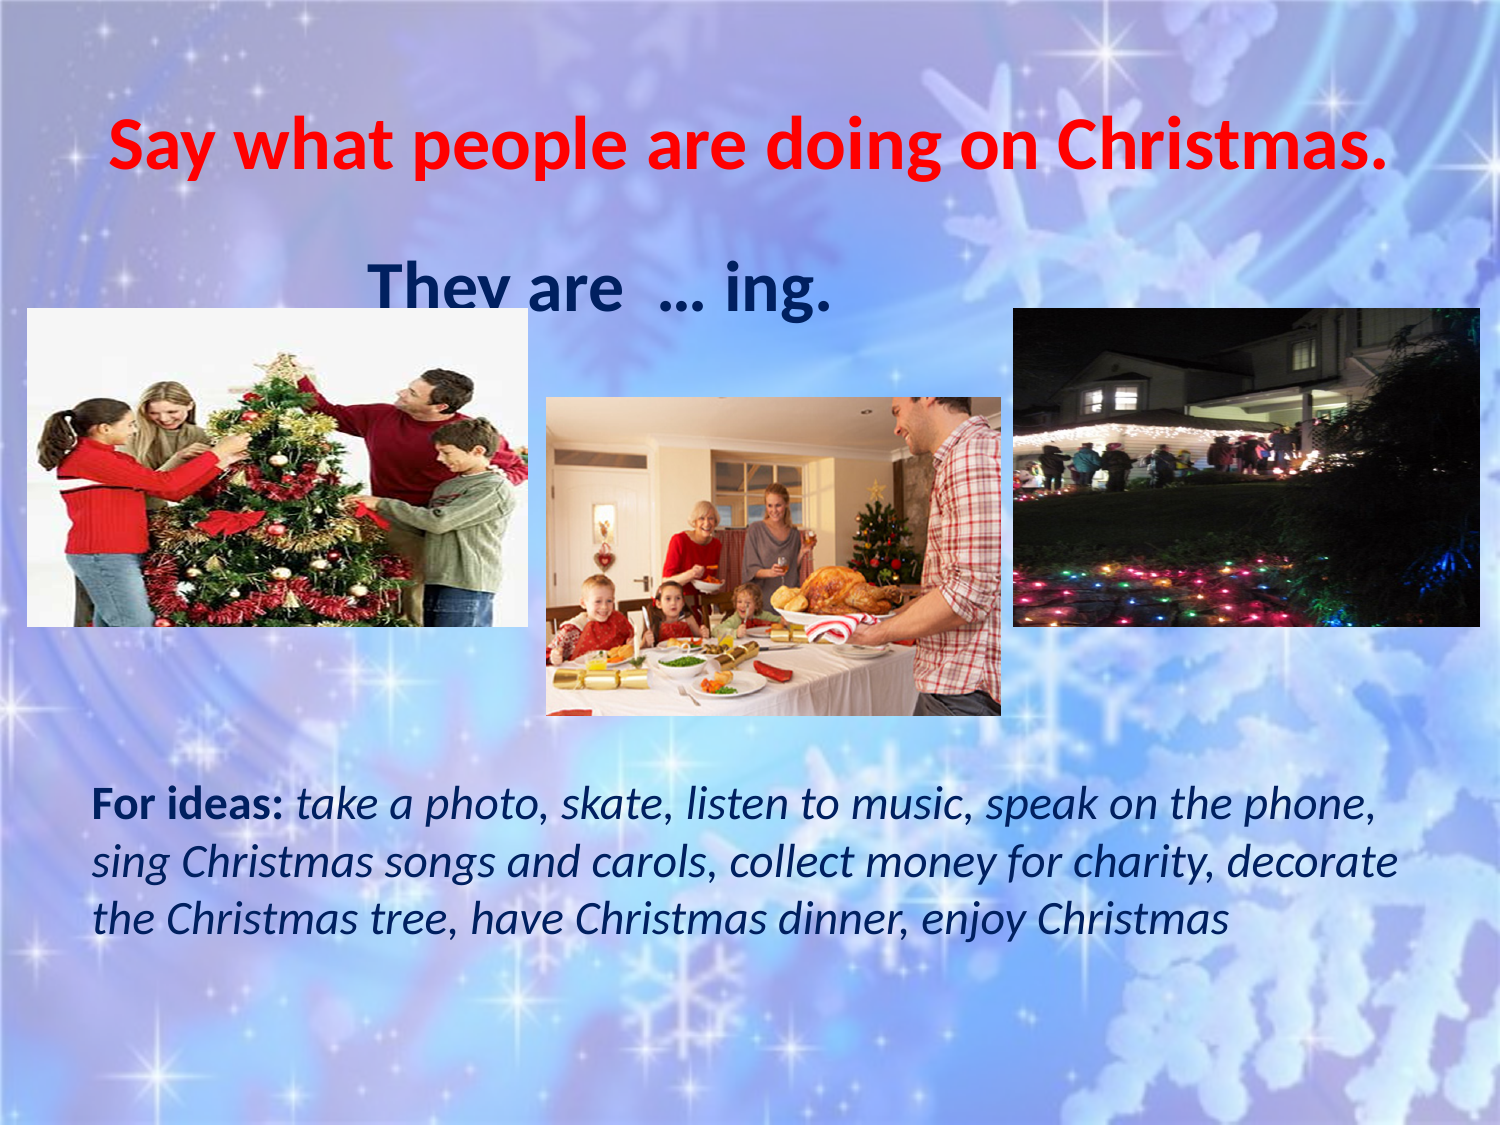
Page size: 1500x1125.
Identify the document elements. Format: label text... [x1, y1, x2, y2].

title Say what people are doing on Christmas. [75, 45, 1425, 233]
picture [545, 396, 1001, 716]
picture [1013, 308, 1480, 628]
list They are … ing. For ideas: take a photo, skate, listen to music, speak on the phone, sing Christmas songs and carols, collect money for charity, decorate the Christmas tree, have Christmas dinner, enjoy Christmas [76, 231, 1427, 975]
picture [27, 308, 528, 628]
